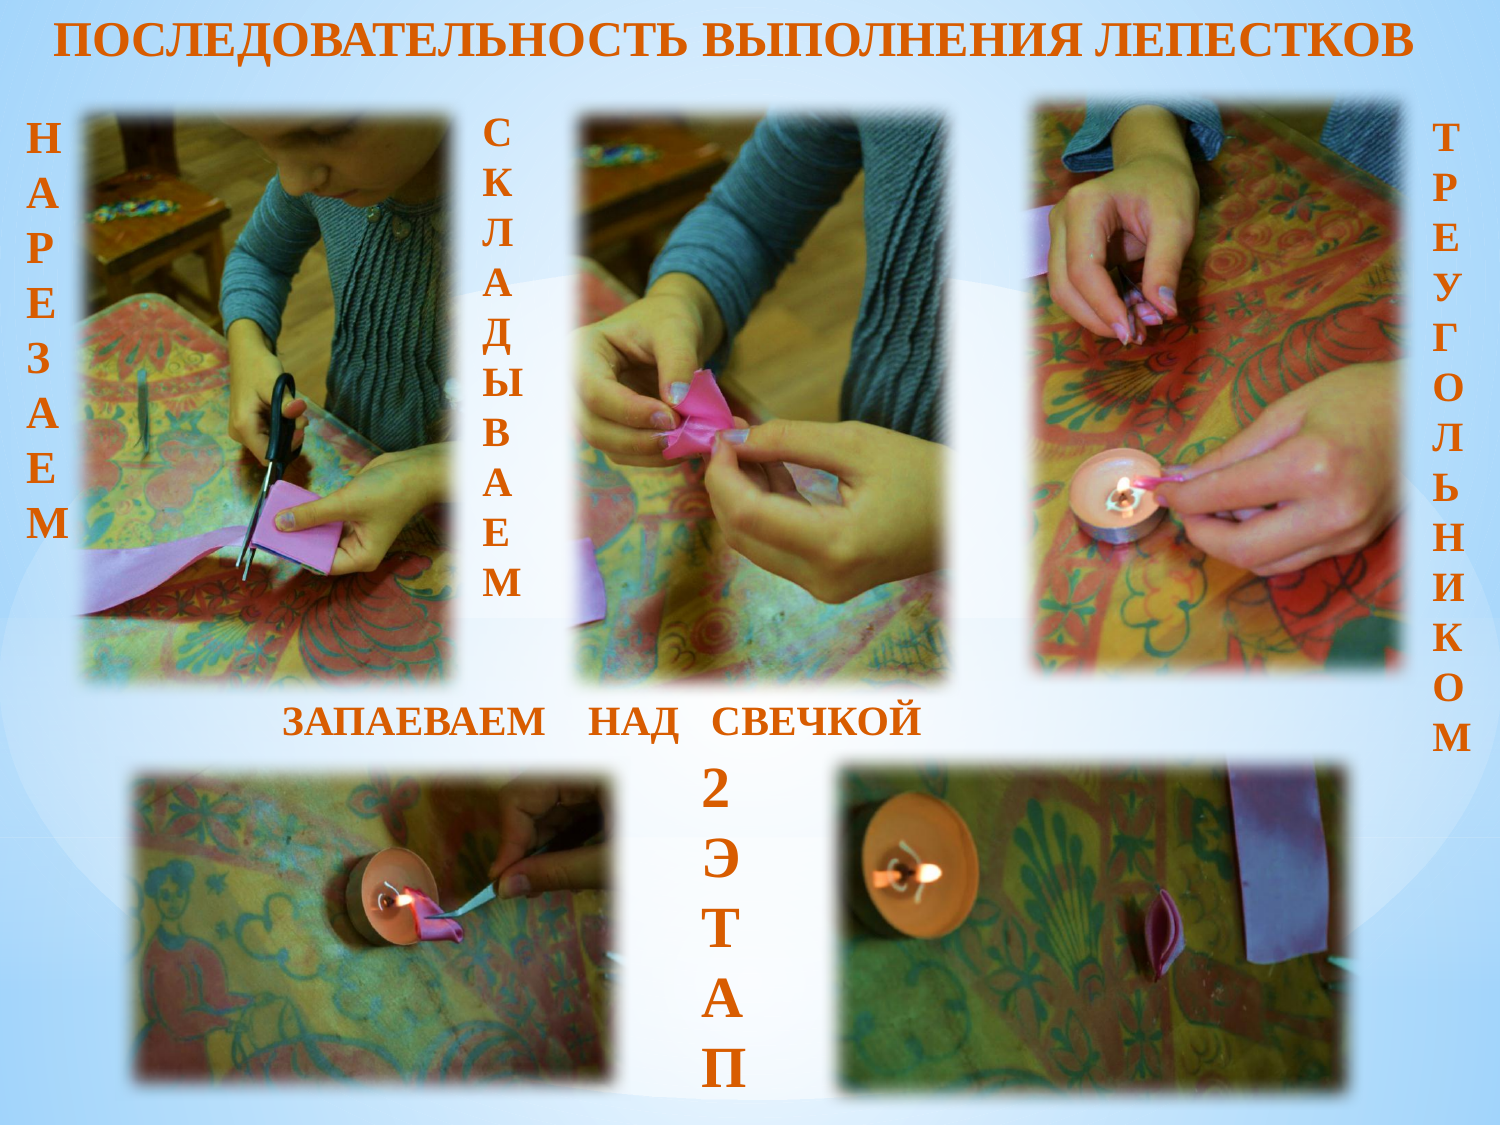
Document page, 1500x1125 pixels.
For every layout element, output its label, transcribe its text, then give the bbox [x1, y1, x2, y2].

text_box Н А Р Е З А Е М [11, 100, 61, 556]
text_box ПОСЛЕДОВАТЕЛЬНОСТЬ ВЫПОЛНЕНИЯ ЛЕПЕСТКОВ [38, 0, 1431, 74]
picture [66, 96, 468, 699]
picture [560, 96, 962, 699]
text_box 2 Э Т А П [686, 752, 740, 1107]
text_box Т Р Е У Г О Л Ь Н И К О М [1417, 102, 1487, 768]
text_box С К Л А Д Ы В А Е М [469, 97, 539, 612]
text_box ЗАПАЕВАЕМ НАД СВЕЧКОЙ [267, 686, 995, 752]
picture [820, 747, 1365, 1111]
picture [1016, 85, 1418, 687]
picture [115, 756, 631, 1101]
